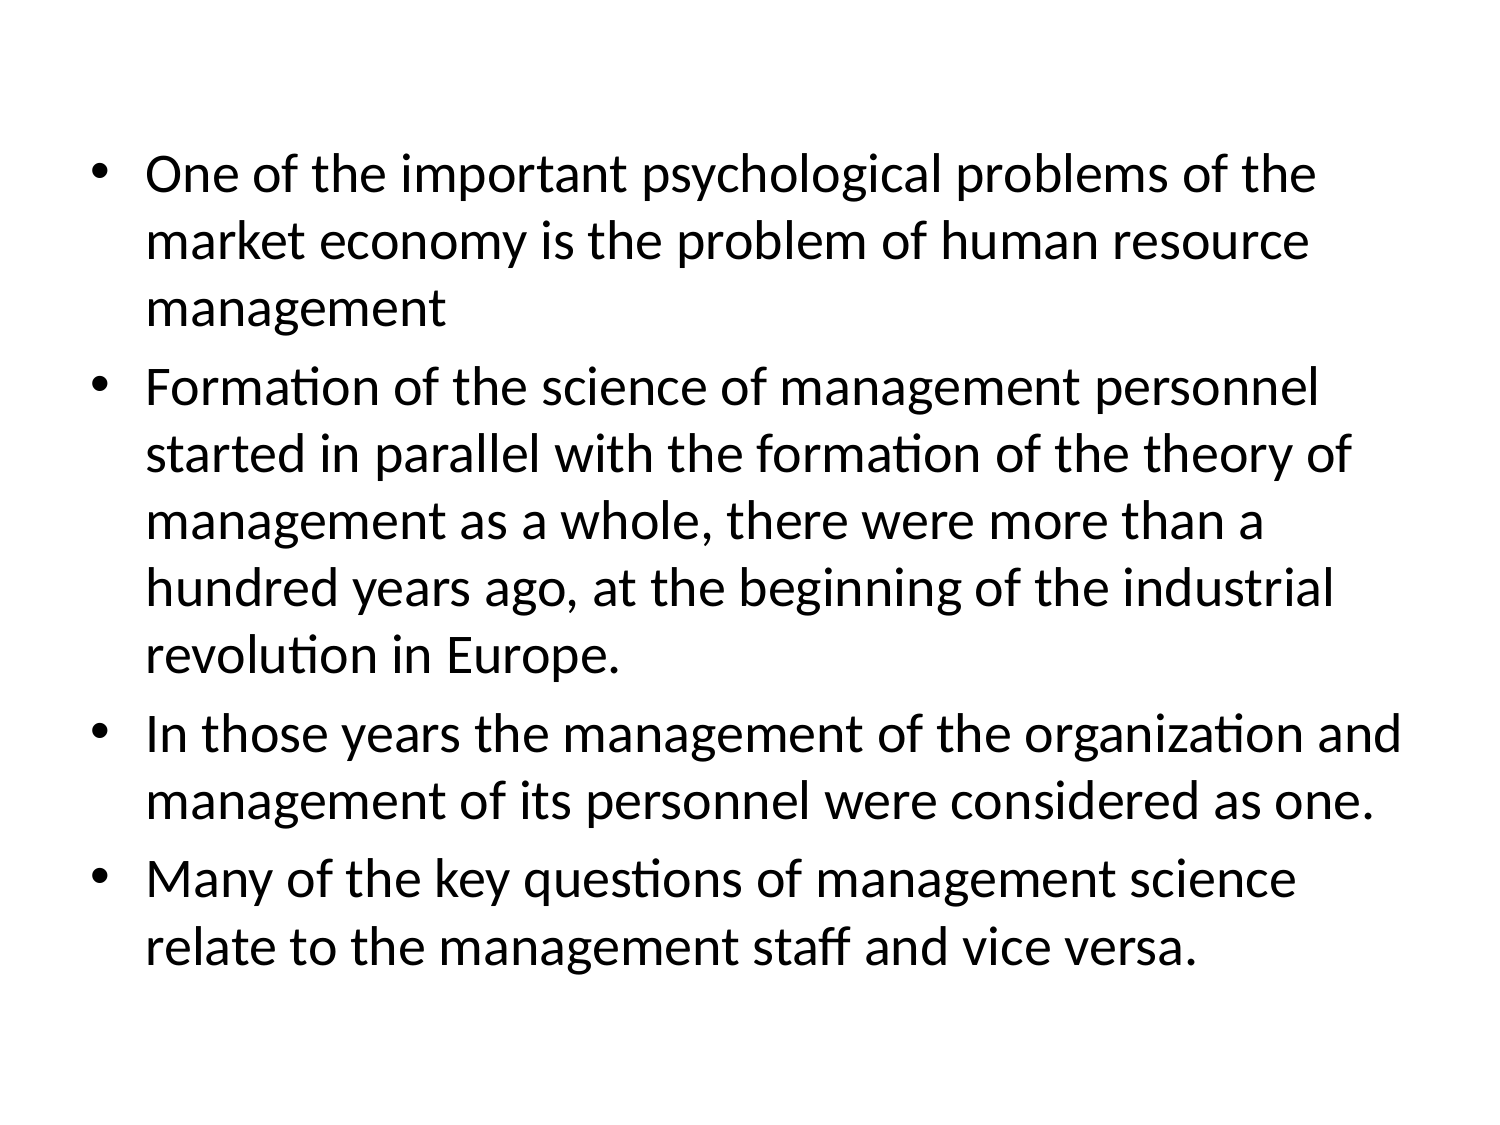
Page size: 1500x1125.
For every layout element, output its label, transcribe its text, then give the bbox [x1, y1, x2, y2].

list One of the important psychological problems of the market economy is the problem of human resource management Formation of the science of management personnel started in parallel with the formation of the theory of management as a whole, there were more than a hundred years ago, at the beginning of the industrial revolution in Europe. In those years the management of the organization and management of its personnel were considered as one. Many of the key questions of management science relate to the management staff and vice versa. [75, 128, 1425, 1005]
